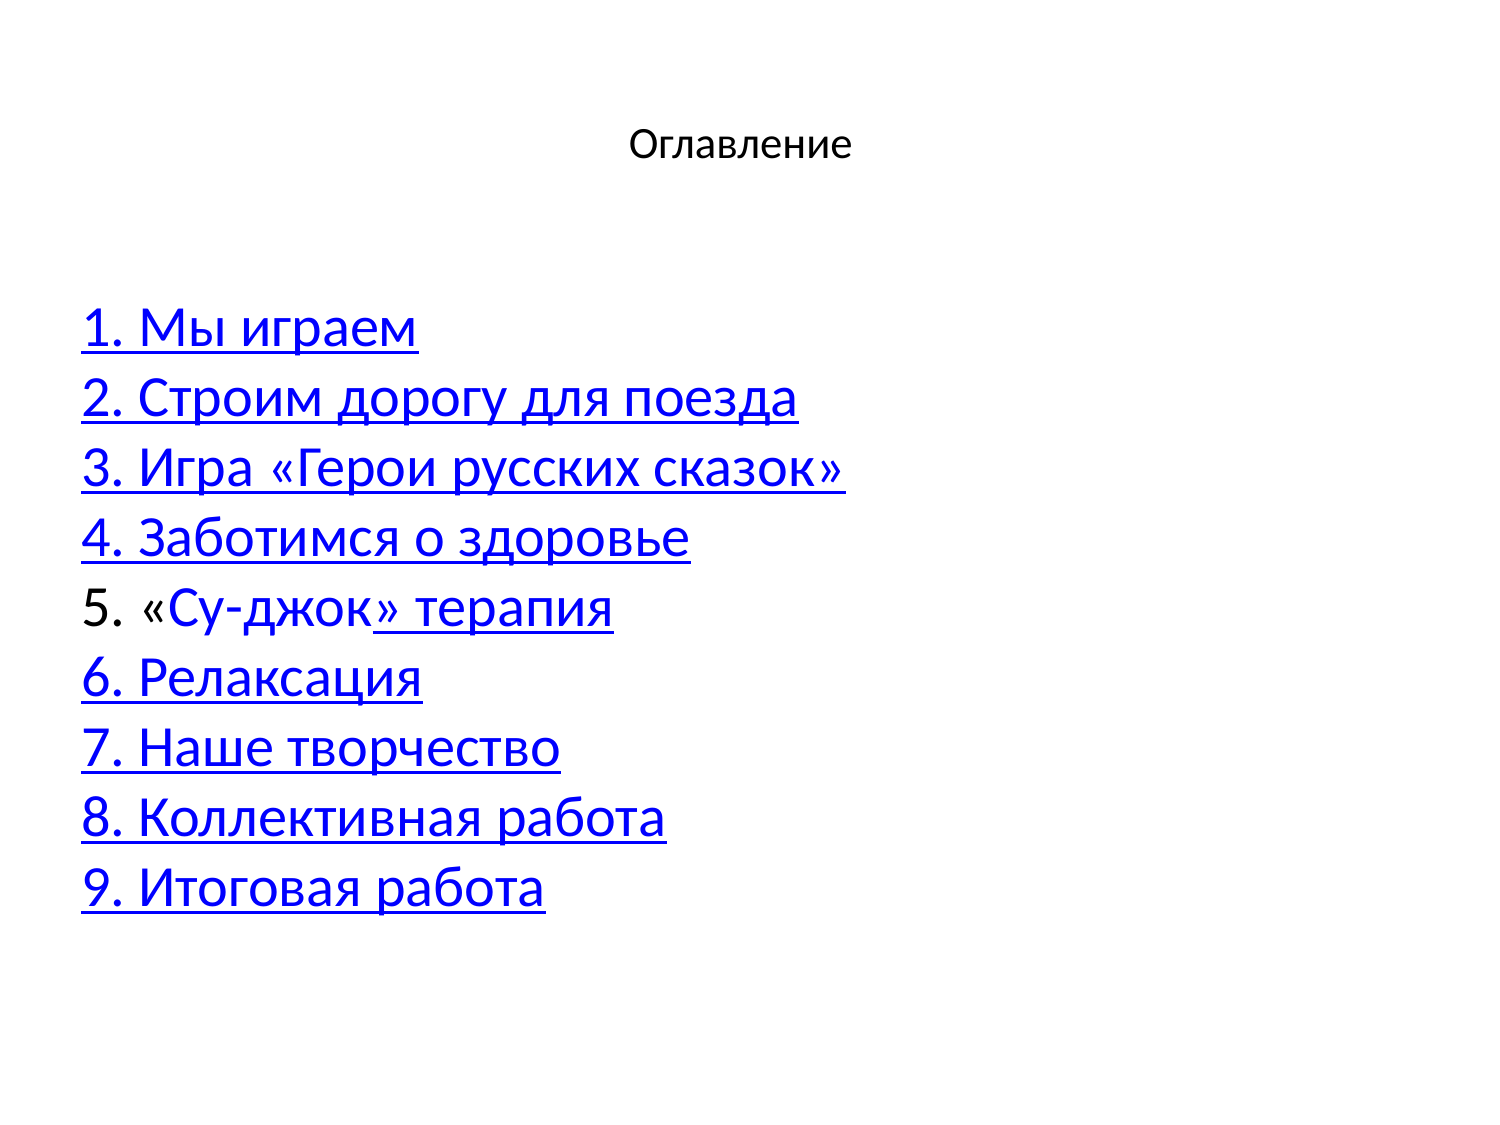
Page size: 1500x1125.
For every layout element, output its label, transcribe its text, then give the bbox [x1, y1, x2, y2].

title Оглавление [70, 105, 1421, 225]
text_box 1. Мы играем 2. Строим дорогу для поезда 3. Игра «Герои русских сказок» 4. Заботимся о здоровье 5. «Су-джок» терапия 6. Релаксация 7. Наше творчество 8. Коллективная работа 9. Итоговая работа [0, 281, 1500, 971]
